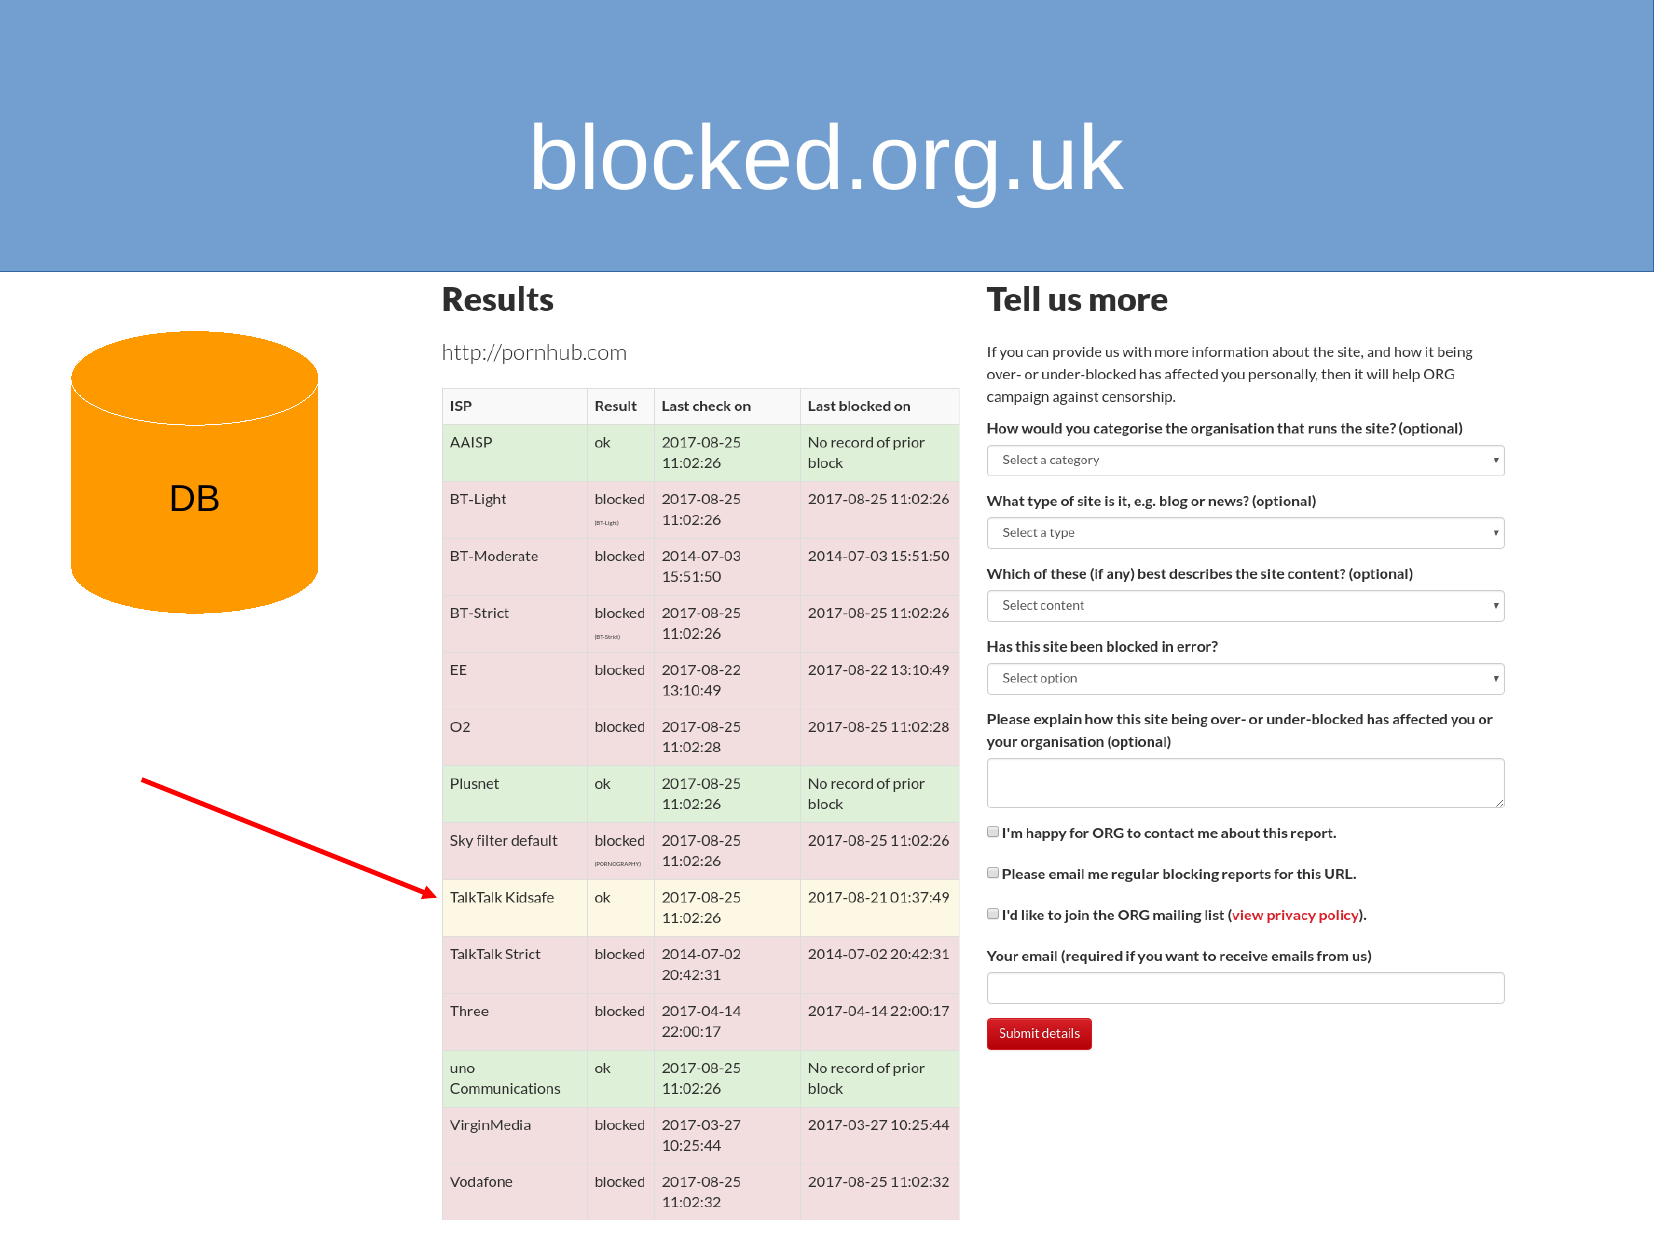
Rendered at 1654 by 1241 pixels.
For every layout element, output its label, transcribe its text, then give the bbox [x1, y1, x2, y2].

text_box blocked.org.uk [82, 49, 1571, 257]
text_box DB [70, 330, 319, 615]
picture [396, 282, 1536, 1221]
text_box [0, 0, 1654, 272]
